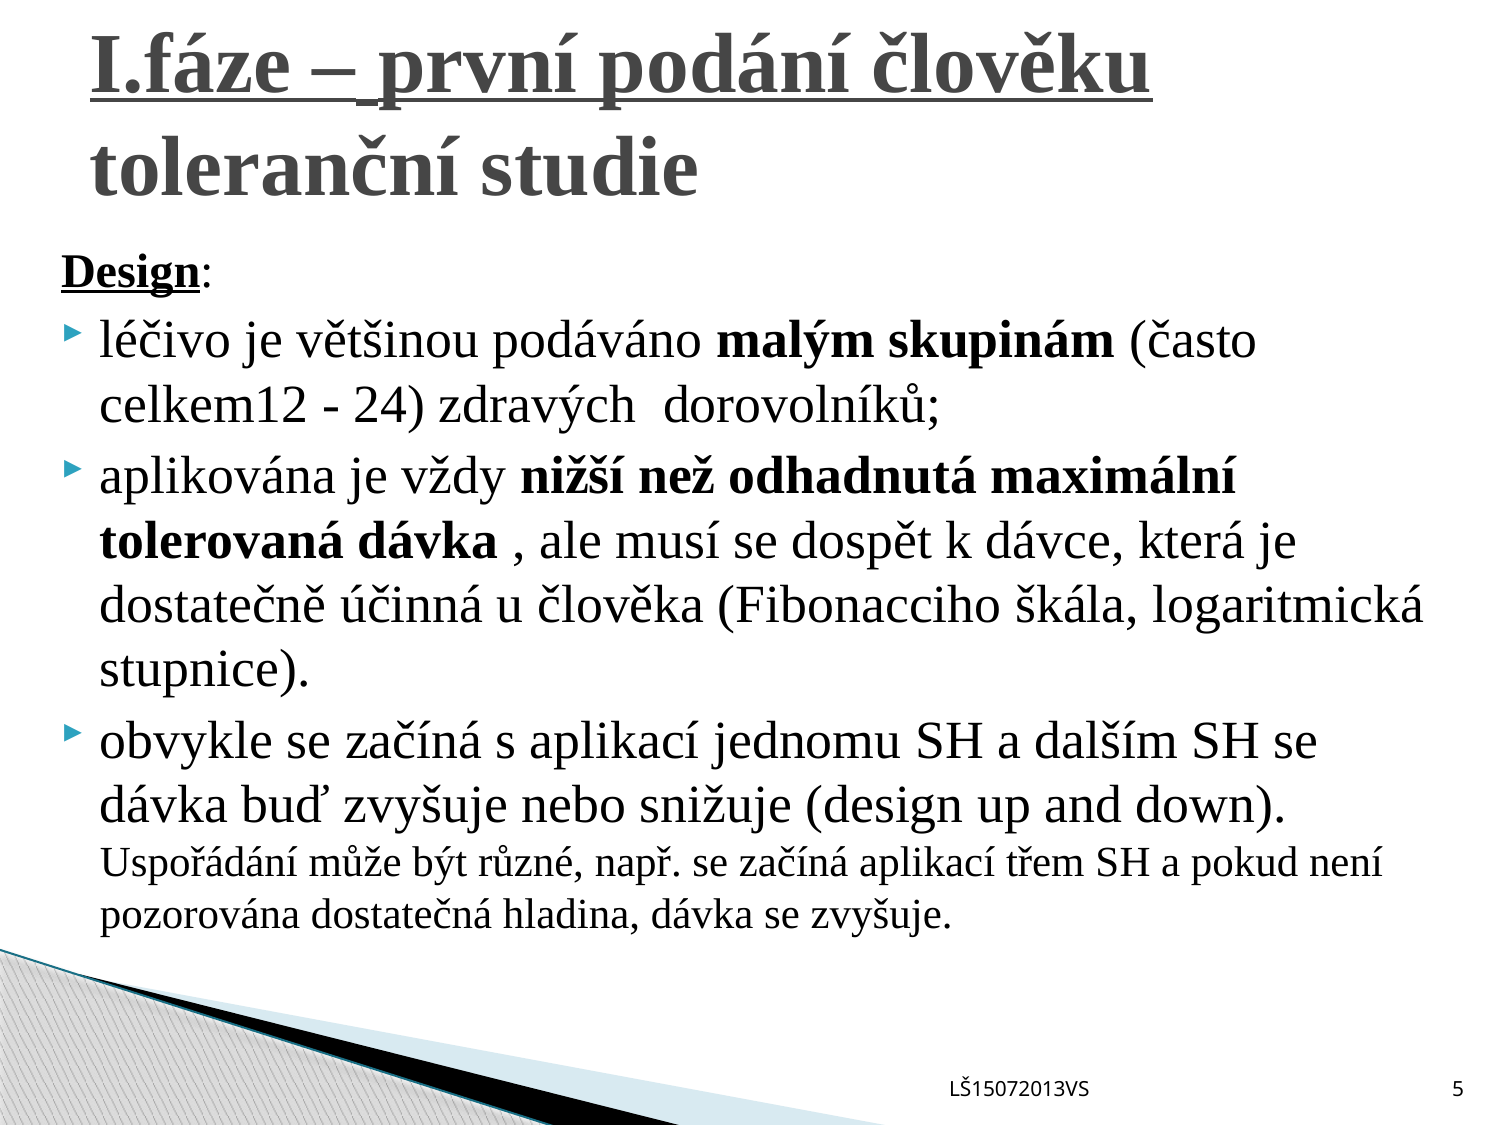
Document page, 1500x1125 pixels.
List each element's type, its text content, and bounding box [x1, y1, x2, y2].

footer LŠ15072013VS [718, 1051, 1105, 1112]
list Design: léčivo je většinou podáváno malým skupinám (často celkem12 - 24) zdravých dorovolníků; aplikována je vždy nižší než odhadnutá maximální tolerovaná dávka , ale musí se dospět k dávce, která je dostatečně účinná u člověka (Fibonacciho škála, logaritmická stupnice). obvykle se začíná s aplikací jednomu SH a dalším SH se dávka buď zvyšuje nebo snižuje (design up and down). Uspořádání může být různé, např. se začíná aplikací třem SH a pokud není pozorována dostatečná hladina, dávka se zvyšuje. [29, 231, 1471, 953]
title I.fáze – první podání člověku toleranční studie [75, 0, 1425, 220]
slide_number 5 [1418, 1051, 1479, 1112]
